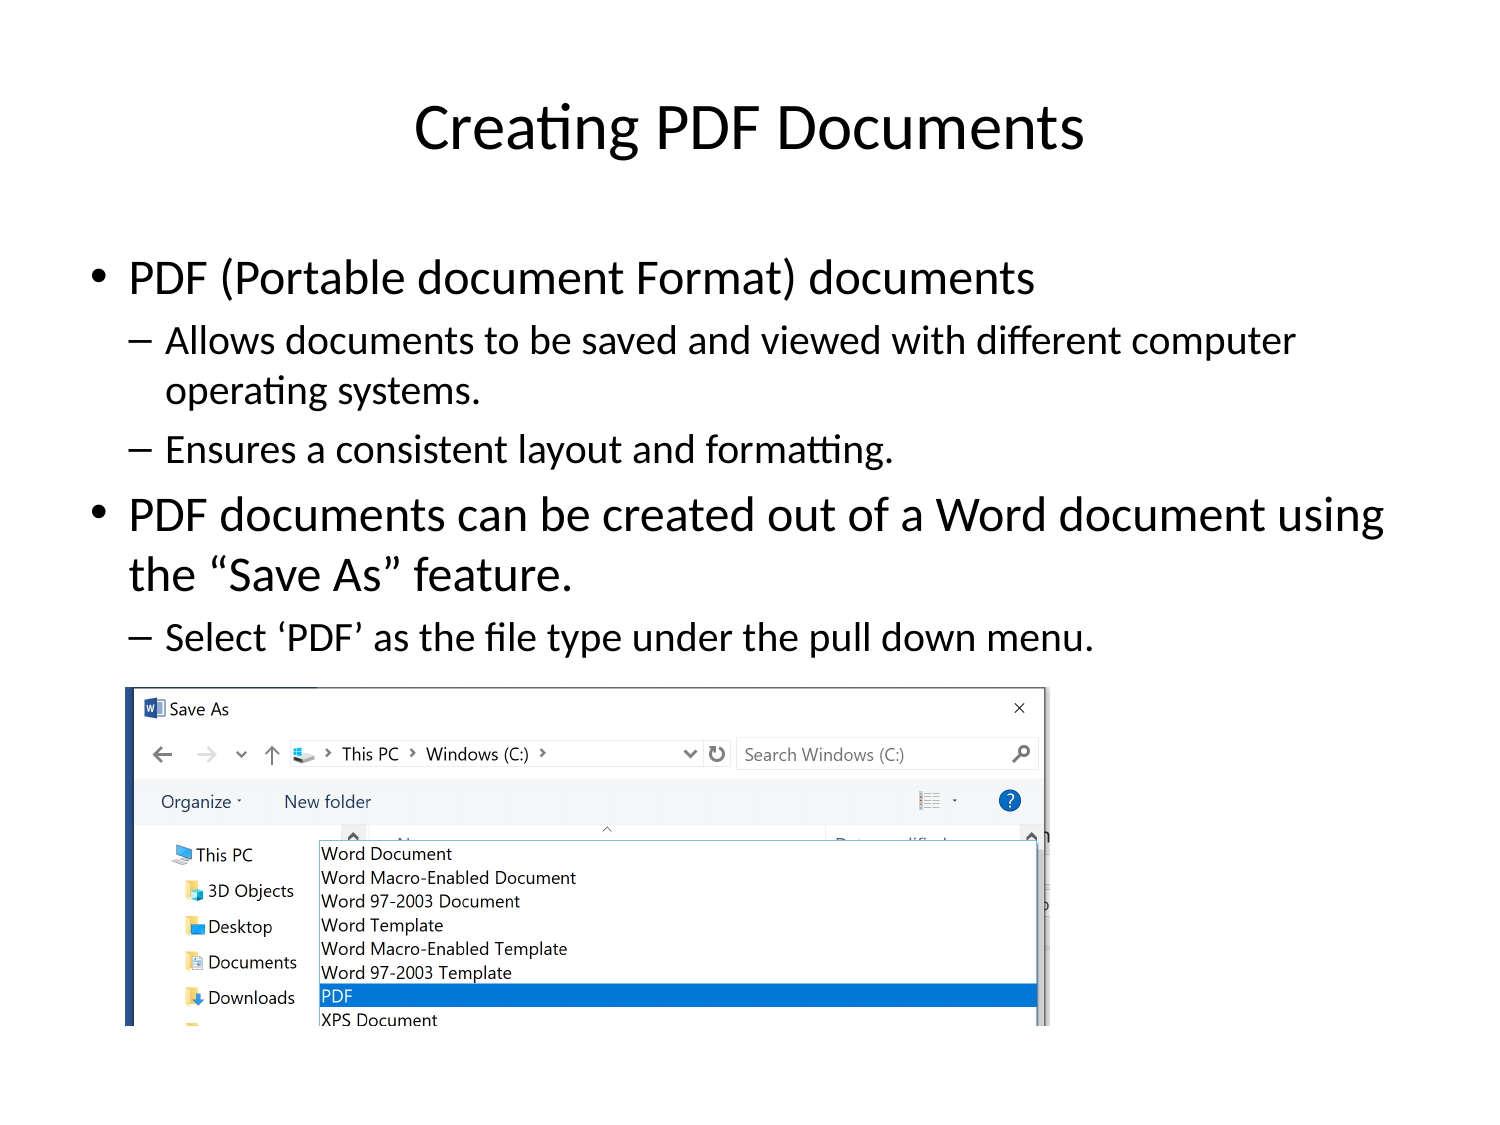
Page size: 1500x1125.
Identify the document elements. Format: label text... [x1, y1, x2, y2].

picture [124, 687, 1051, 1027]
list PDF (Portable document Format) documents Allows documents to be saved and viewed with different computer operating systems. Ensures a consistent layout and formatting. PDF documents can be created out of a Word document using the “Save As” feature. Select ‘PDF’ as the file type under the pull down menu. [75, 237, 1425, 1063]
title Creating PDF Documents [75, 45, 1425, 200]
